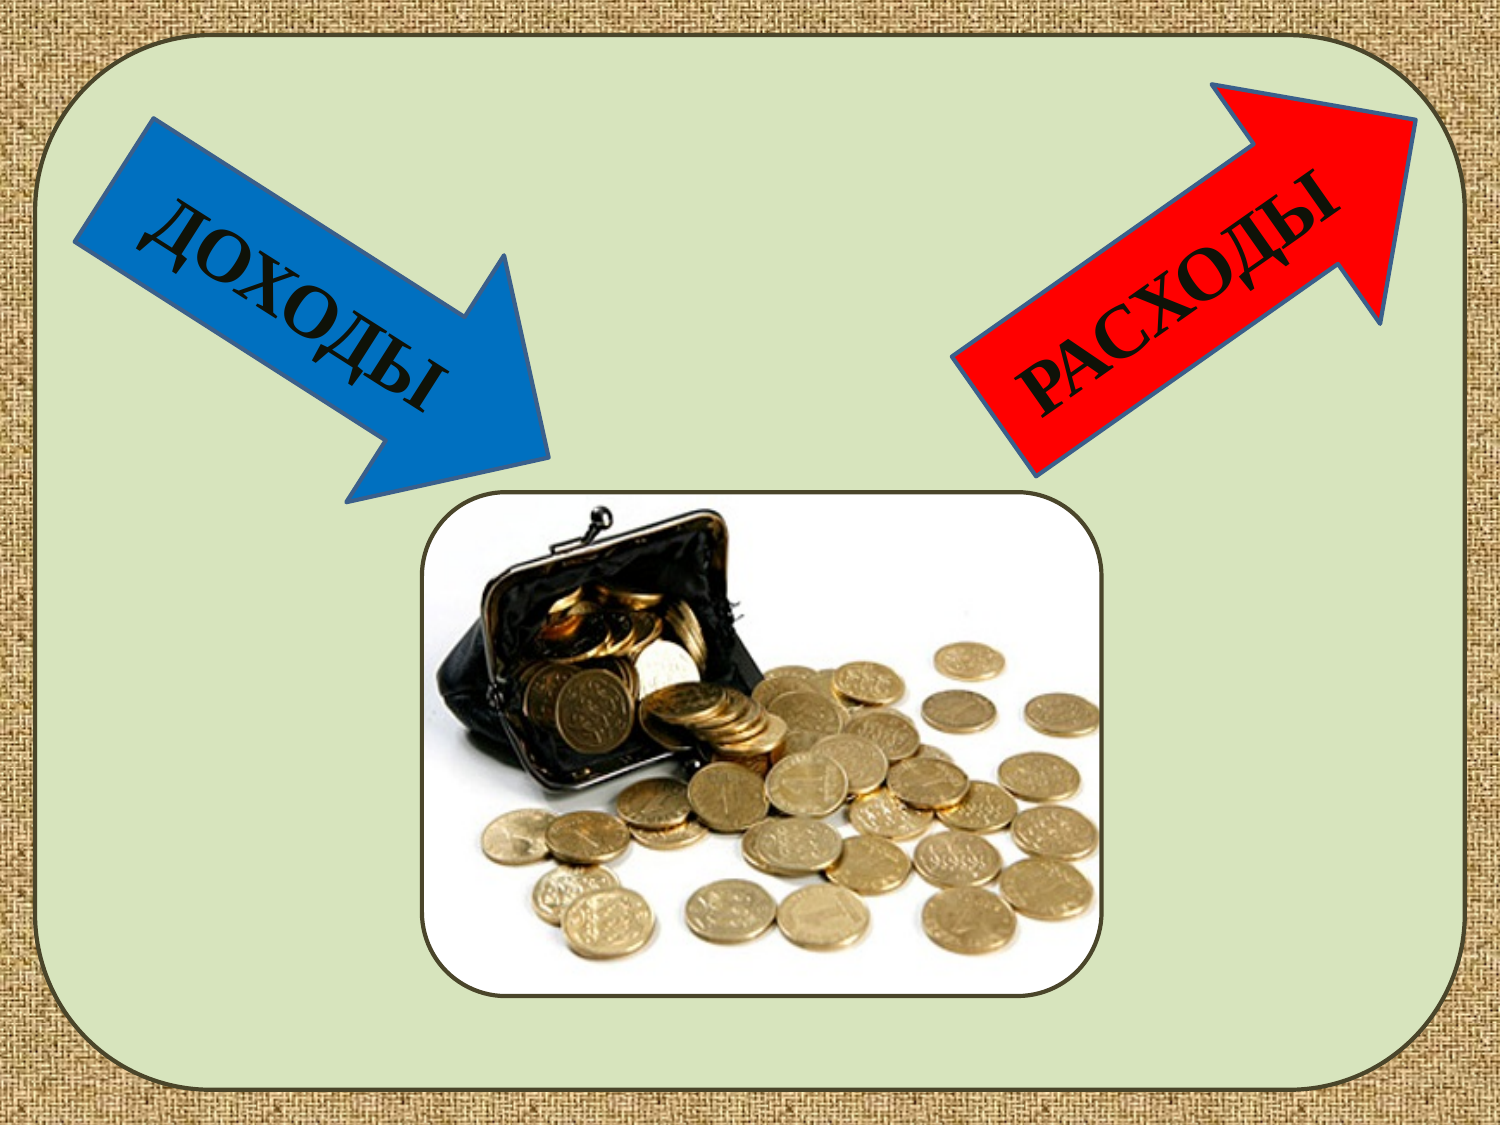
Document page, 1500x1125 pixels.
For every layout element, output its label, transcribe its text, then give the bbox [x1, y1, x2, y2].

picture [0, 0, 1500, 1125]
text_box [32, 32, 1467, 1092]
text_box [419, 490, 1104, 999]
text_box РАСХОДЫ [949, 82, 1418, 479]
text_box ДОХОДЫ [72, 116, 551, 505]
